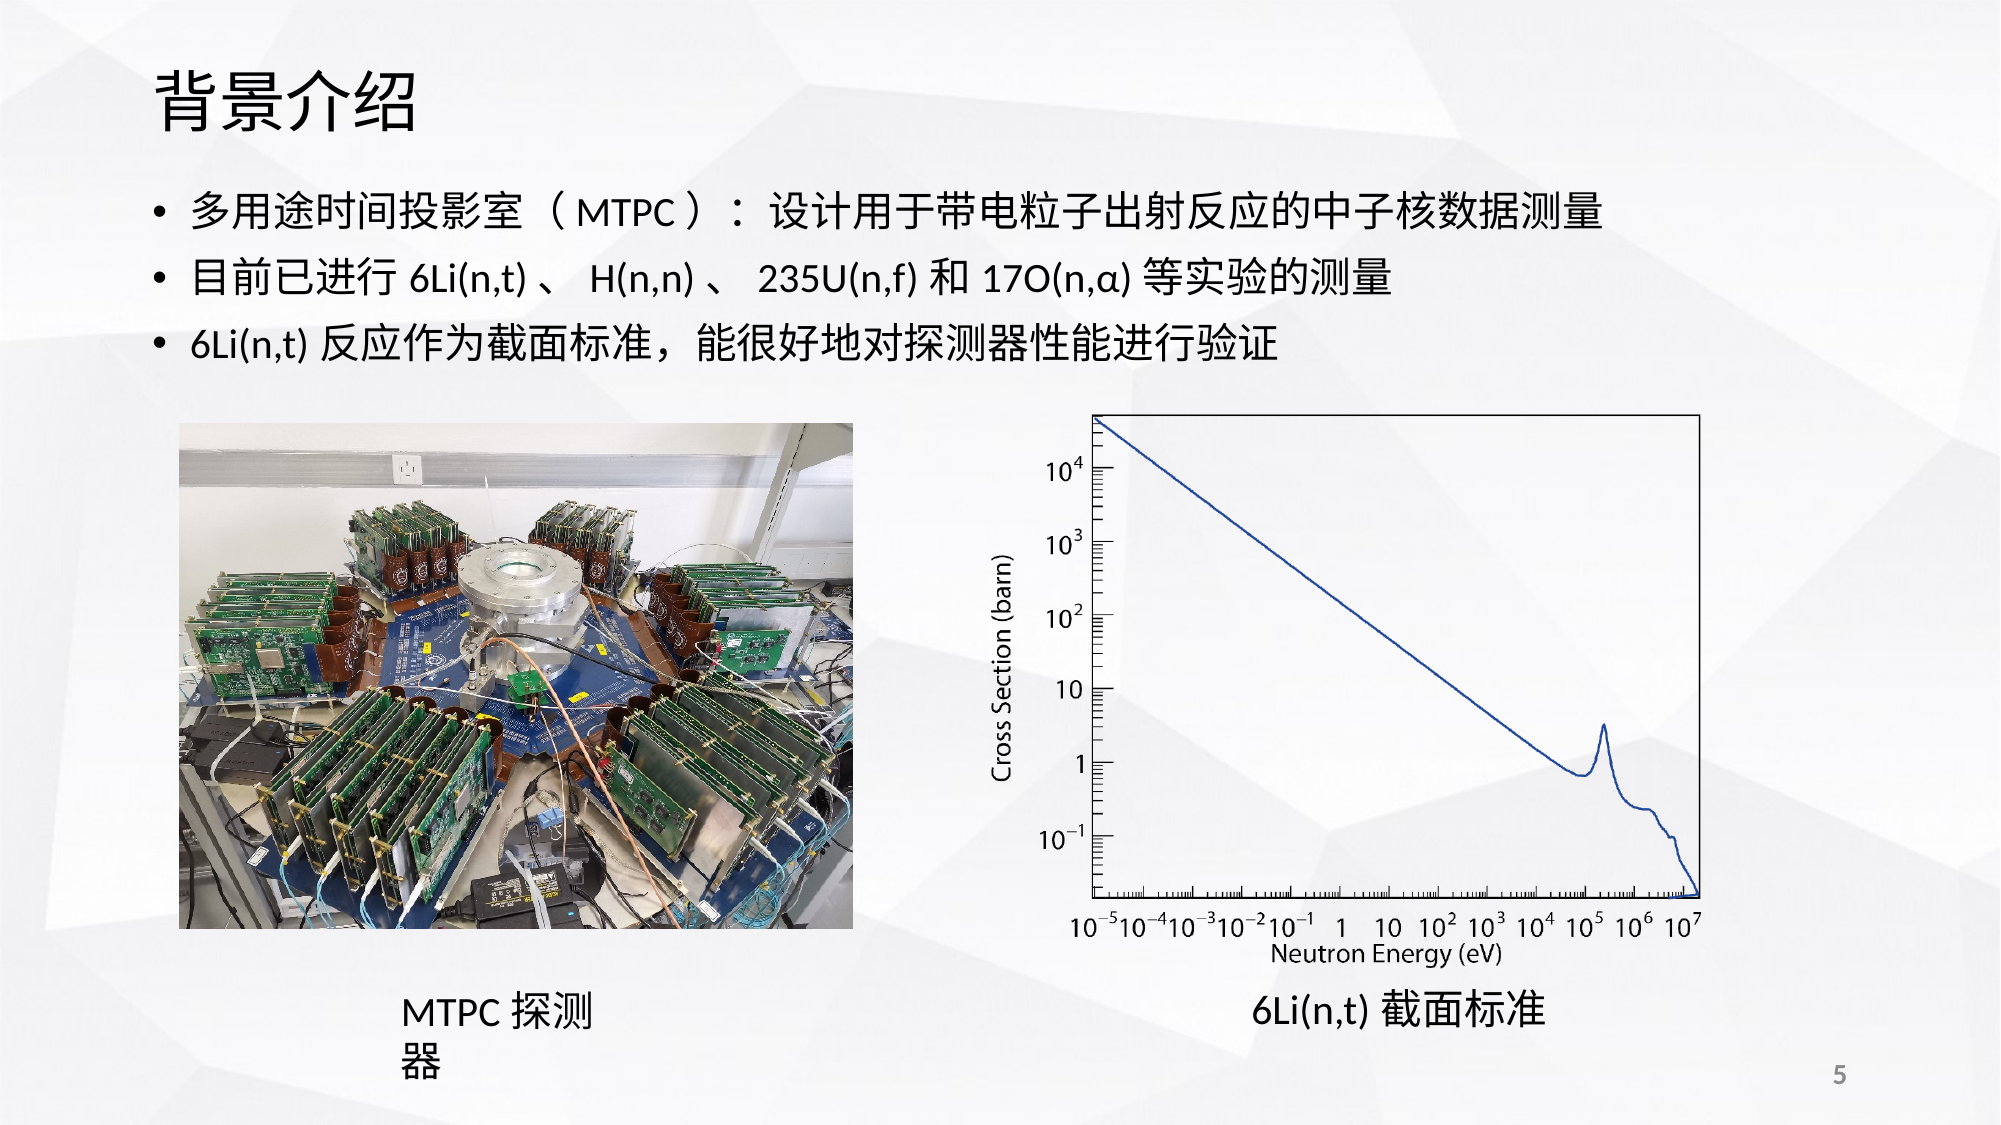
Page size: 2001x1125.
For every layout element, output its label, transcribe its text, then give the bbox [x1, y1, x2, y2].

slide_number 5 [1412, 1042, 1863, 1103]
title 背景介绍 [137, 59, 1863, 149]
text_box 6Li(n,t)截面标准 [1236, 984, 1563, 1040]
list 多用途时间投影室（MTPC）：设计用于带电粒子出射反应的中子核数据测量 目前已进行6Li(n,t)、H(n,n)、235U(n,f)和17O(n,α)等实验的测量 6Li(n,t)反应作为截面标准，能很好地对探测器性能进行验证 [137, 183, 1863, 1014]
text_box MTPC探测器 [386, 977, 646, 1092]
picture [0, 0, 2001, 1125]
